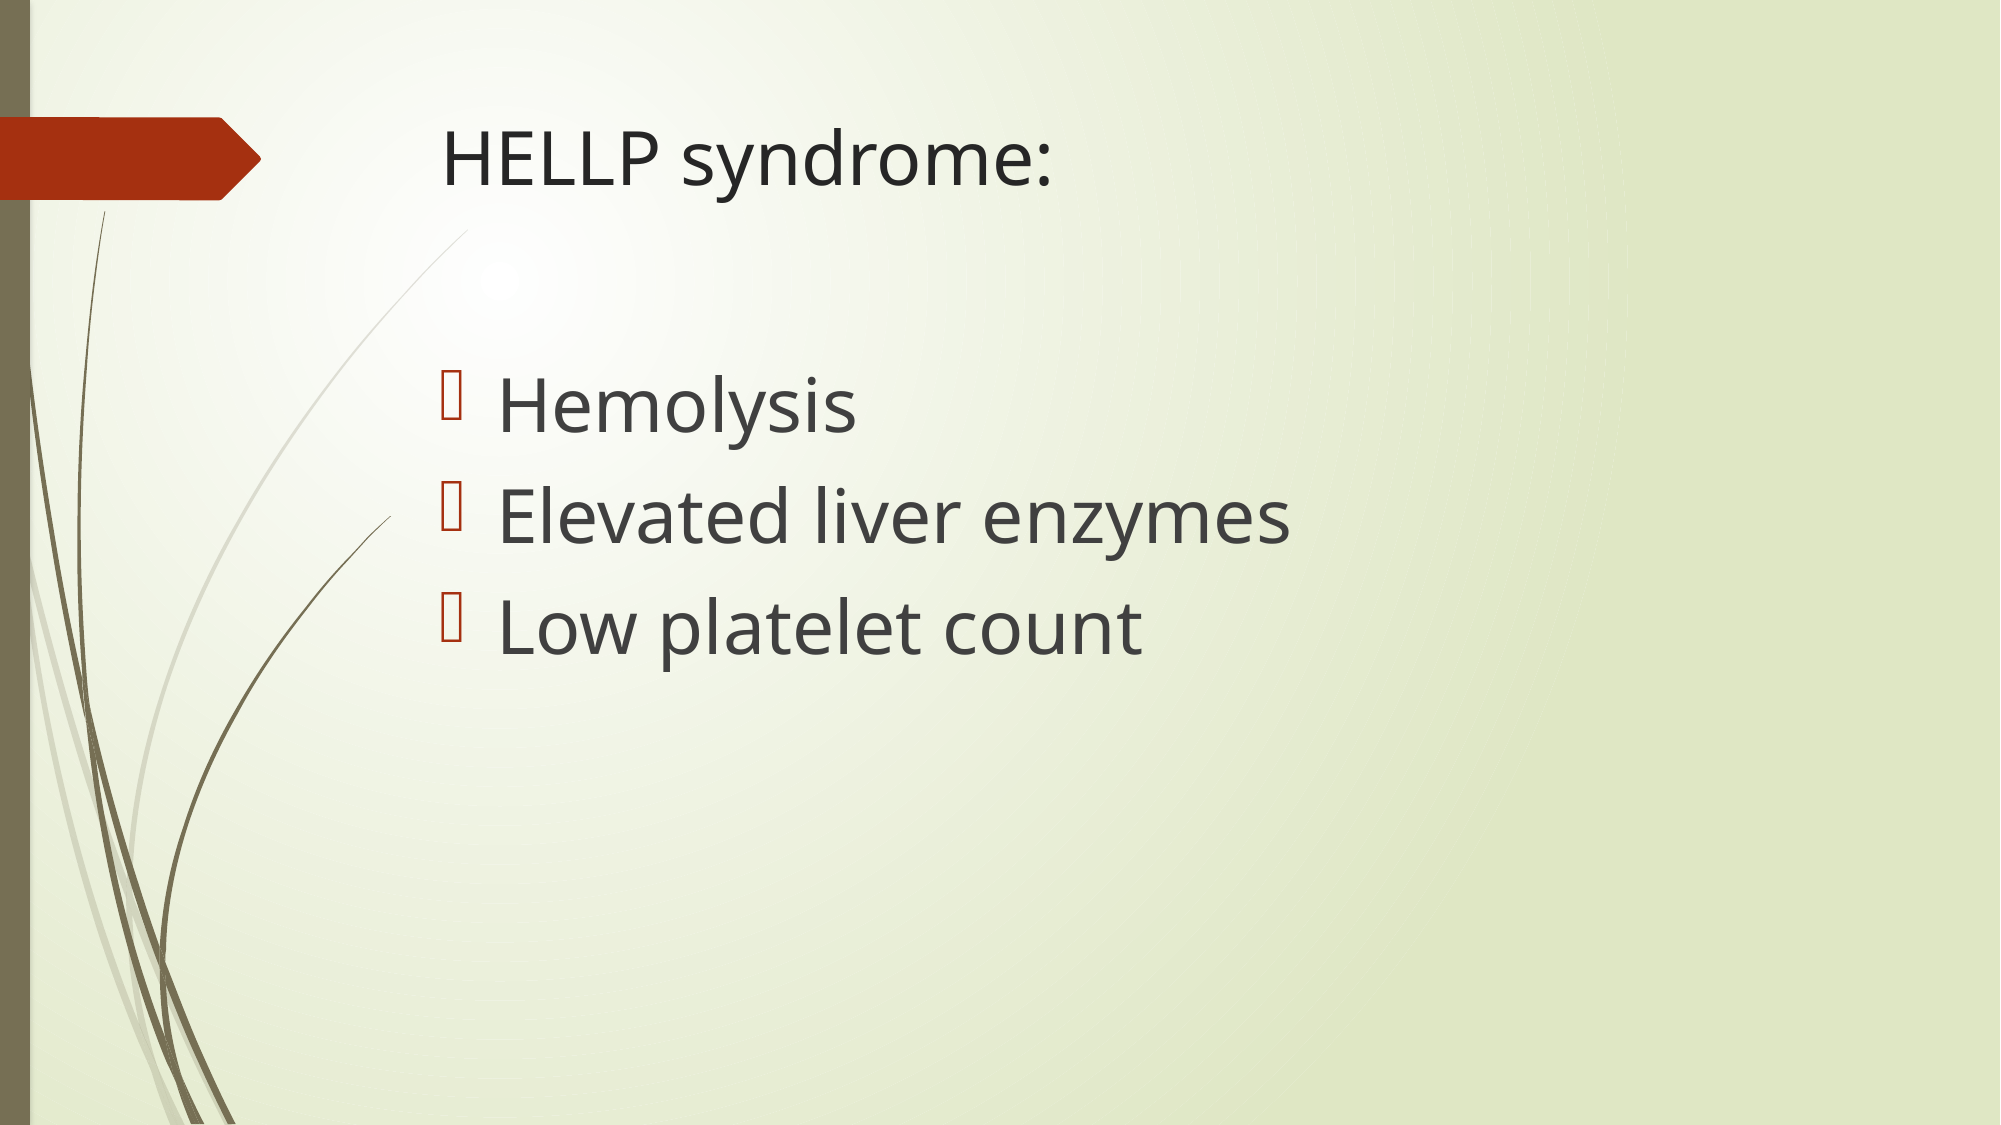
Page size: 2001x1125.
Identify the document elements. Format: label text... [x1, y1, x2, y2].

list Hemolysis Elevated liver enzymes Low platelet count [424, 350, 1888, 970]
title HELLP syndrome: [425, 102, 1888, 313]
